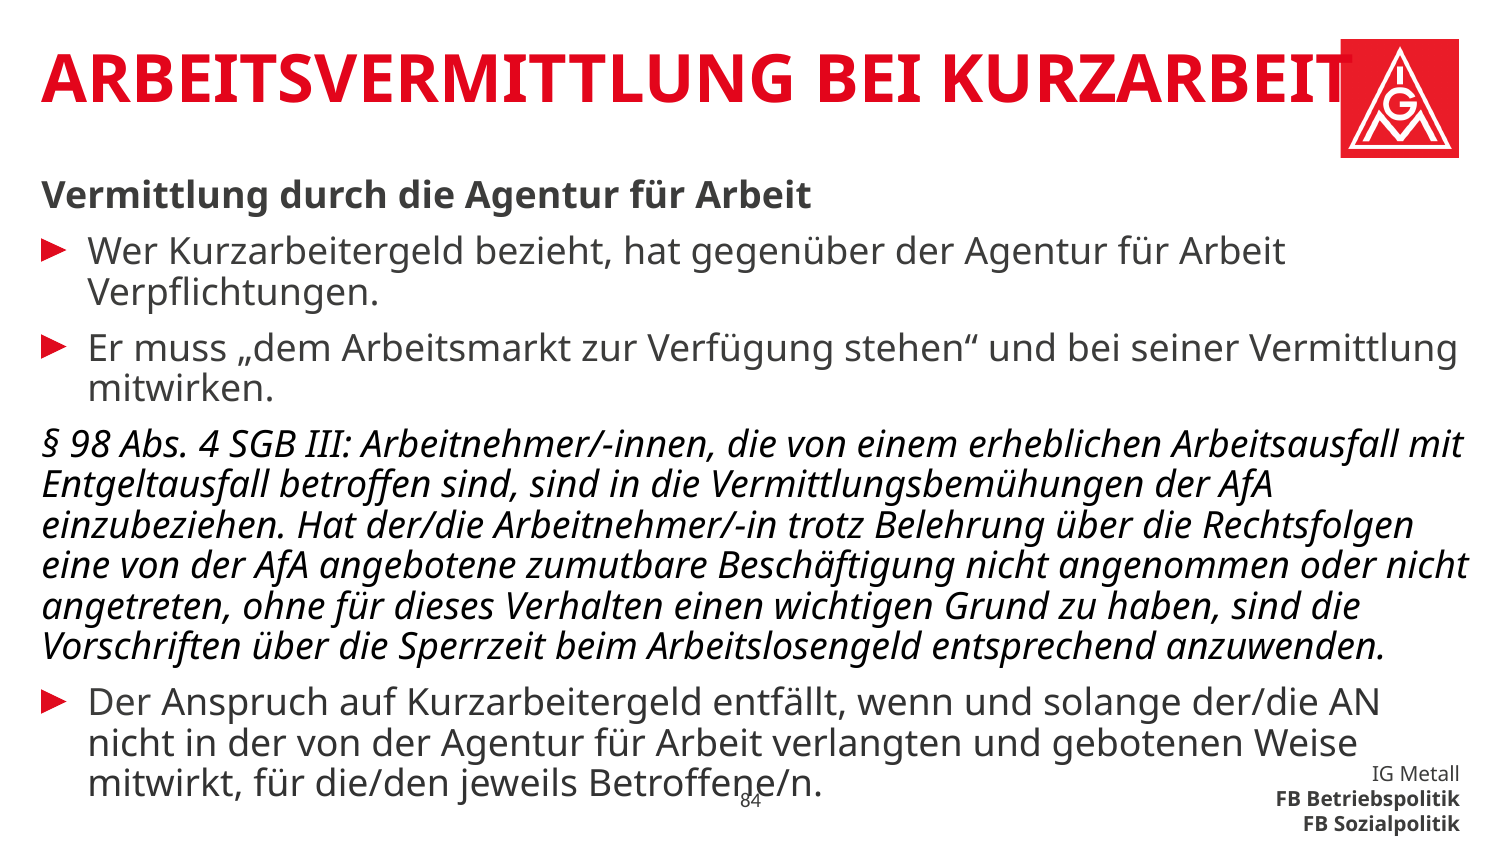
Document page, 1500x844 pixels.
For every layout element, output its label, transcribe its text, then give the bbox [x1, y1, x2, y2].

picture [41, 689, 66, 714]
picture [41, 334, 66, 359]
picture [41, 238, 66, 262]
list Vermittlung durch die Agentur für Arbeit Wer Kurzarbeitergeld bezieht, hat gegenüber der Agentur für Arbeit Verpflichtungen. Er muss „dem Arbeitsmarkt zur Verfügung stehen“ und bei seiner Vermittlung mitwirken. § 98 Abs. 4 SGB III: Arbeitnehmer/-innen, die von einem erheblichen Arbeitsausfall mit Entgeltausfall betroffen sind, sind in die Vermittlungsbemühungen der AfA einzubeziehen. Hat der/die Arbeitnehmer/-in trotz Belehrung über die Rechtsfolgen eine von der AfA angebotene zumutbare Beschäftigung nicht angenommen oder nicht angetreten, ohne für dieses Verhalten einen wichtigen Grund zu haben, sind die Vorschriften über die Sperrzeit beim Arbeitslosengeld entsprechend anzuwenden. Der Anspruch auf Kurzarbeitergeld entfällt, wenn und solange der/die AN nicht in der von der Agentur für Arbeit verlangten und gebotenen Weise mitwirkt, für die/den jeweils Betroffene/n. [41, 175, 1478, 811]
title Arbeitsvermittlung bei Kurzarbeit [41, 44, 1459, 119]
